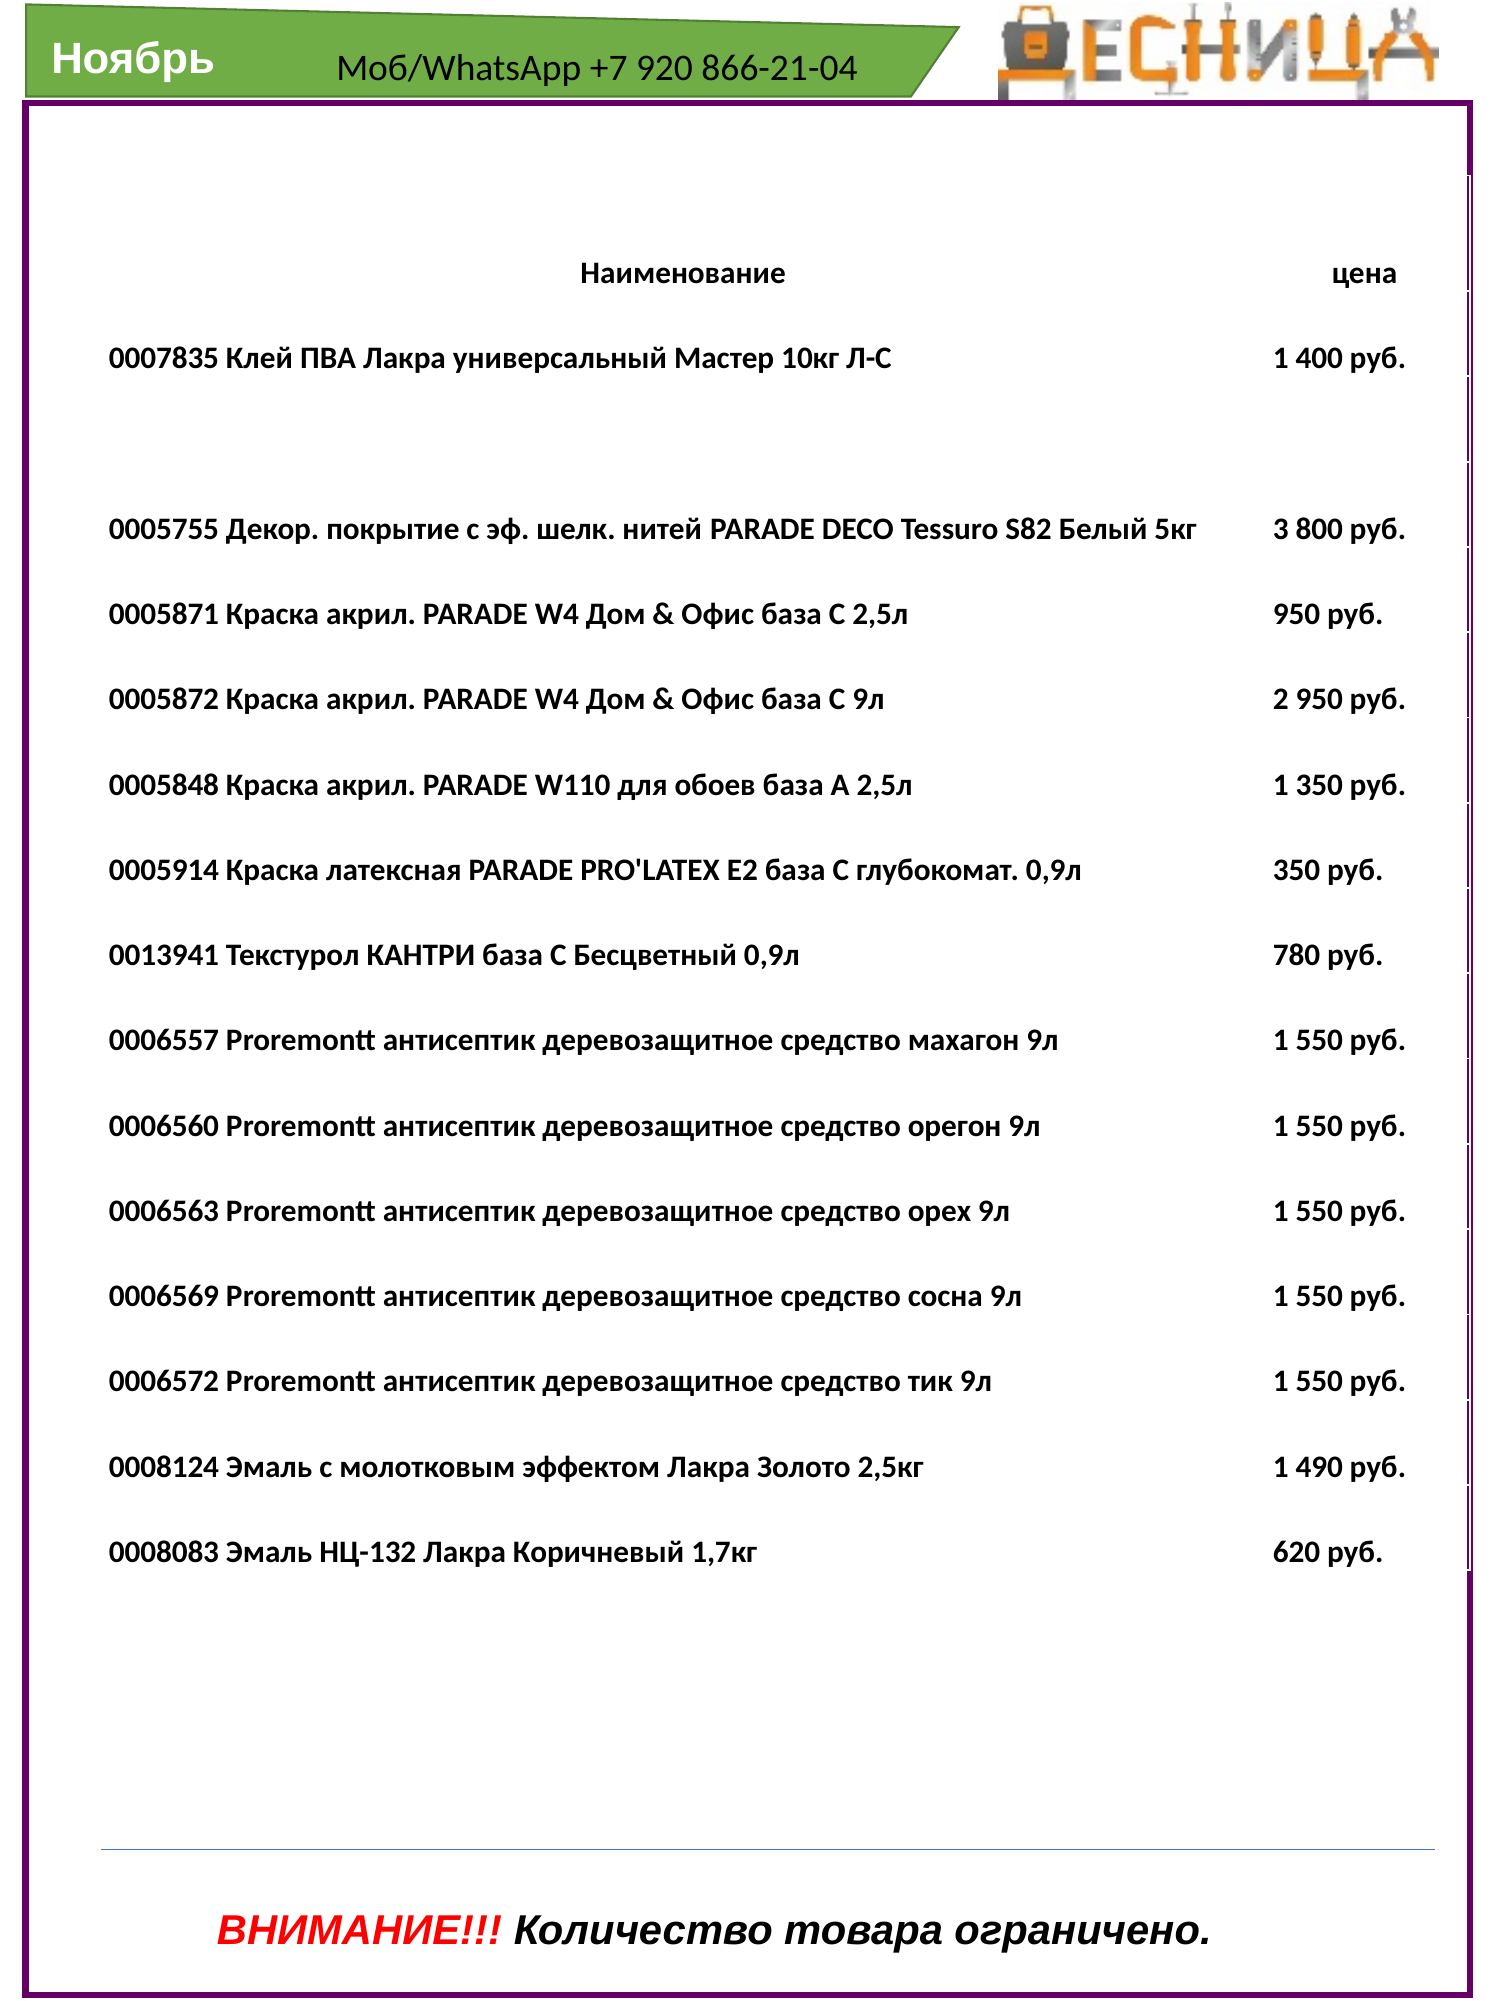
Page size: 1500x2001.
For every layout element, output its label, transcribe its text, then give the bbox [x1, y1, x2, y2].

picture [998, 2, 1439, 100]
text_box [25, 103, 1500, 1995]
text_box [50, 1, 101, 5]
text_box Моб/WhatsApp +7 920 866-21-04 [321, 35, 873, 96]
text_box Ноябрь [25, 3, 961, 98]
